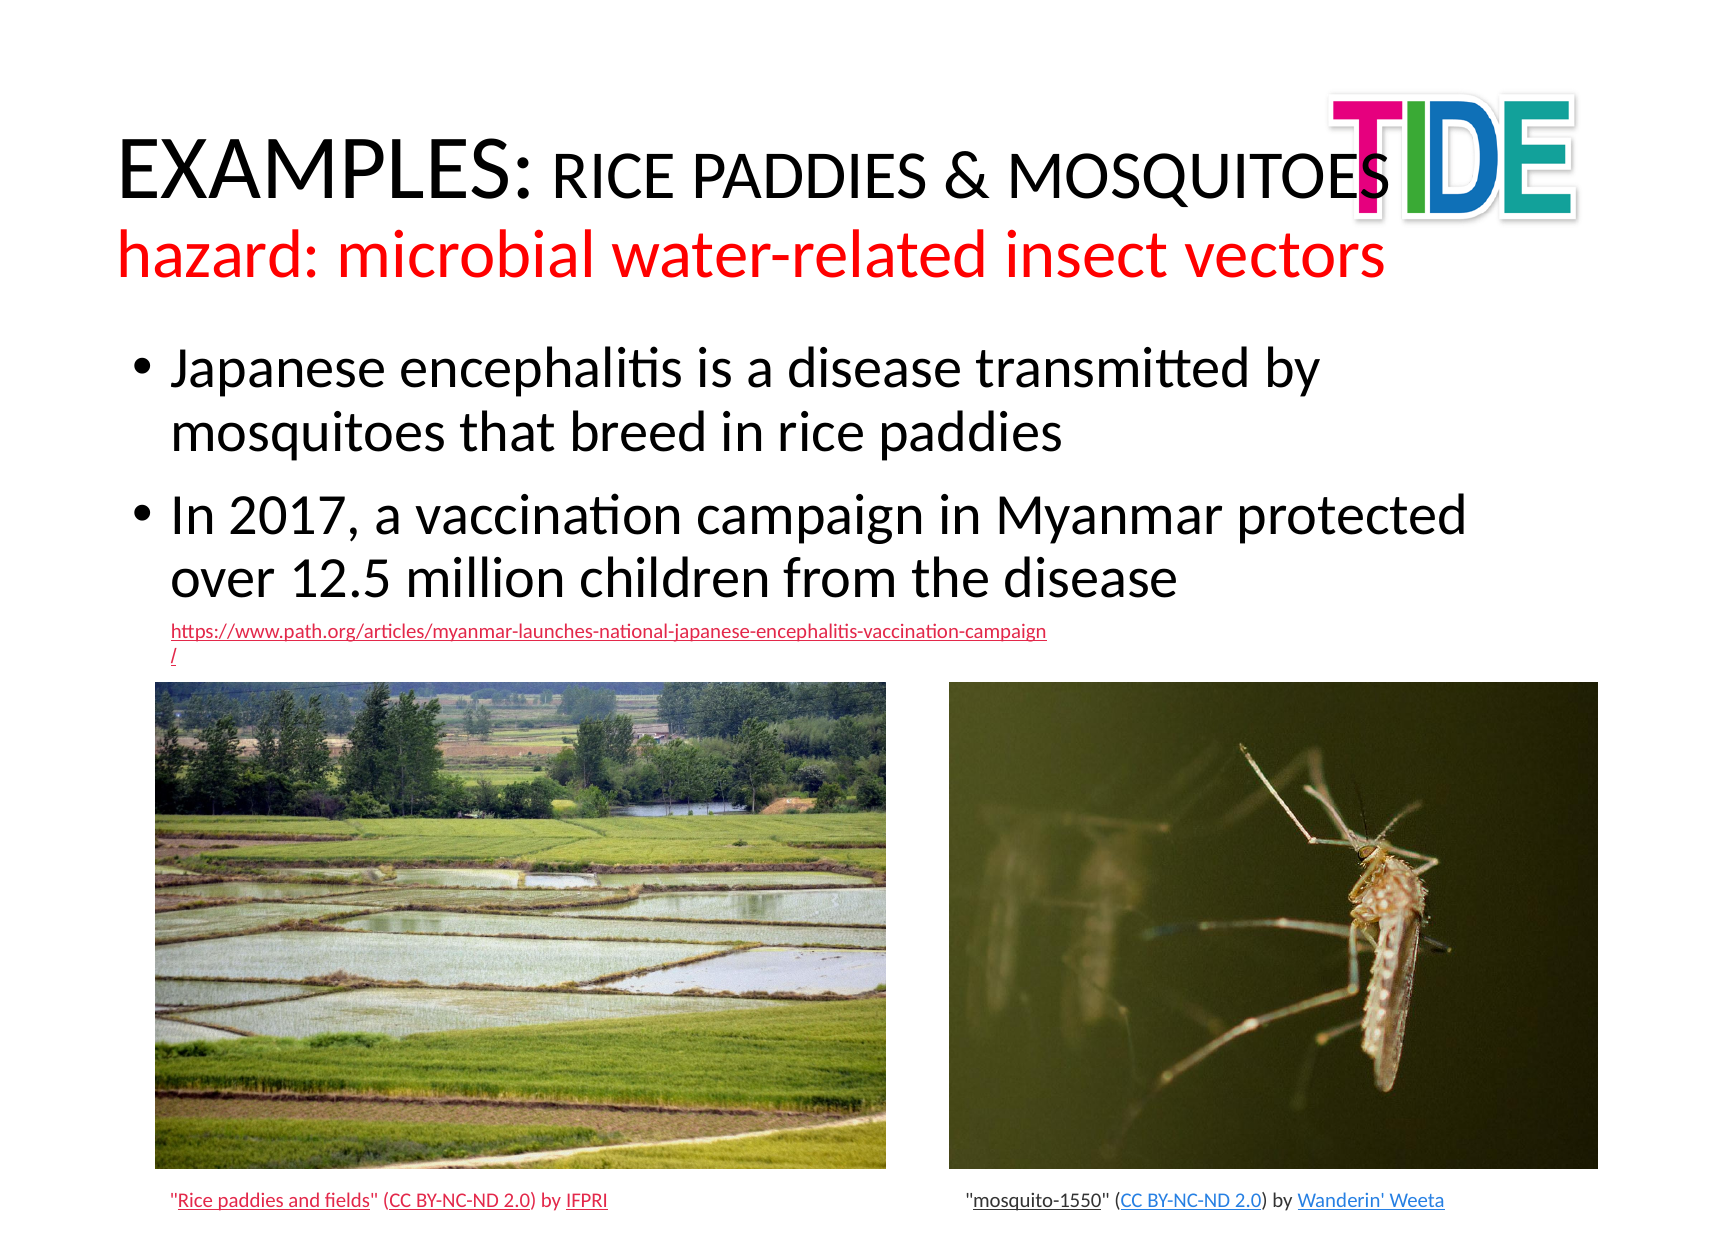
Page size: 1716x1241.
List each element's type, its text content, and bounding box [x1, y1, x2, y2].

text_box "Rice paddies and fields" (CC BY-NC-ND 2.0) by IFPRI [154, 1178, 949, 1219]
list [155, 682, 886, 1169]
text_box https://www.path.org/articles/myanmar-launches-national-japanese-encephalitis-vaccination-campaign/ [155, 610, 1067, 676]
text_box Examples: Rice Paddies & Mosquitoes hazard: microbial water-related insect vectors [101, 112, 1581, 355]
picture [1323, 87, 1584, 229]
picture [949, 682, 1599, 1169]
text_box "mosquito-1550" (CC BY-NC-ND 2.0) by Wanderin' Weeta [949, 1178, 1716, 1219]
list Japanese encephalitis is a disease transmitted by mosquitoes that breed in rice paddies In 2017, a vaccination campaign in Myanmar protected over 12.5 million children from the disease [117, 330, 1598, 621]
